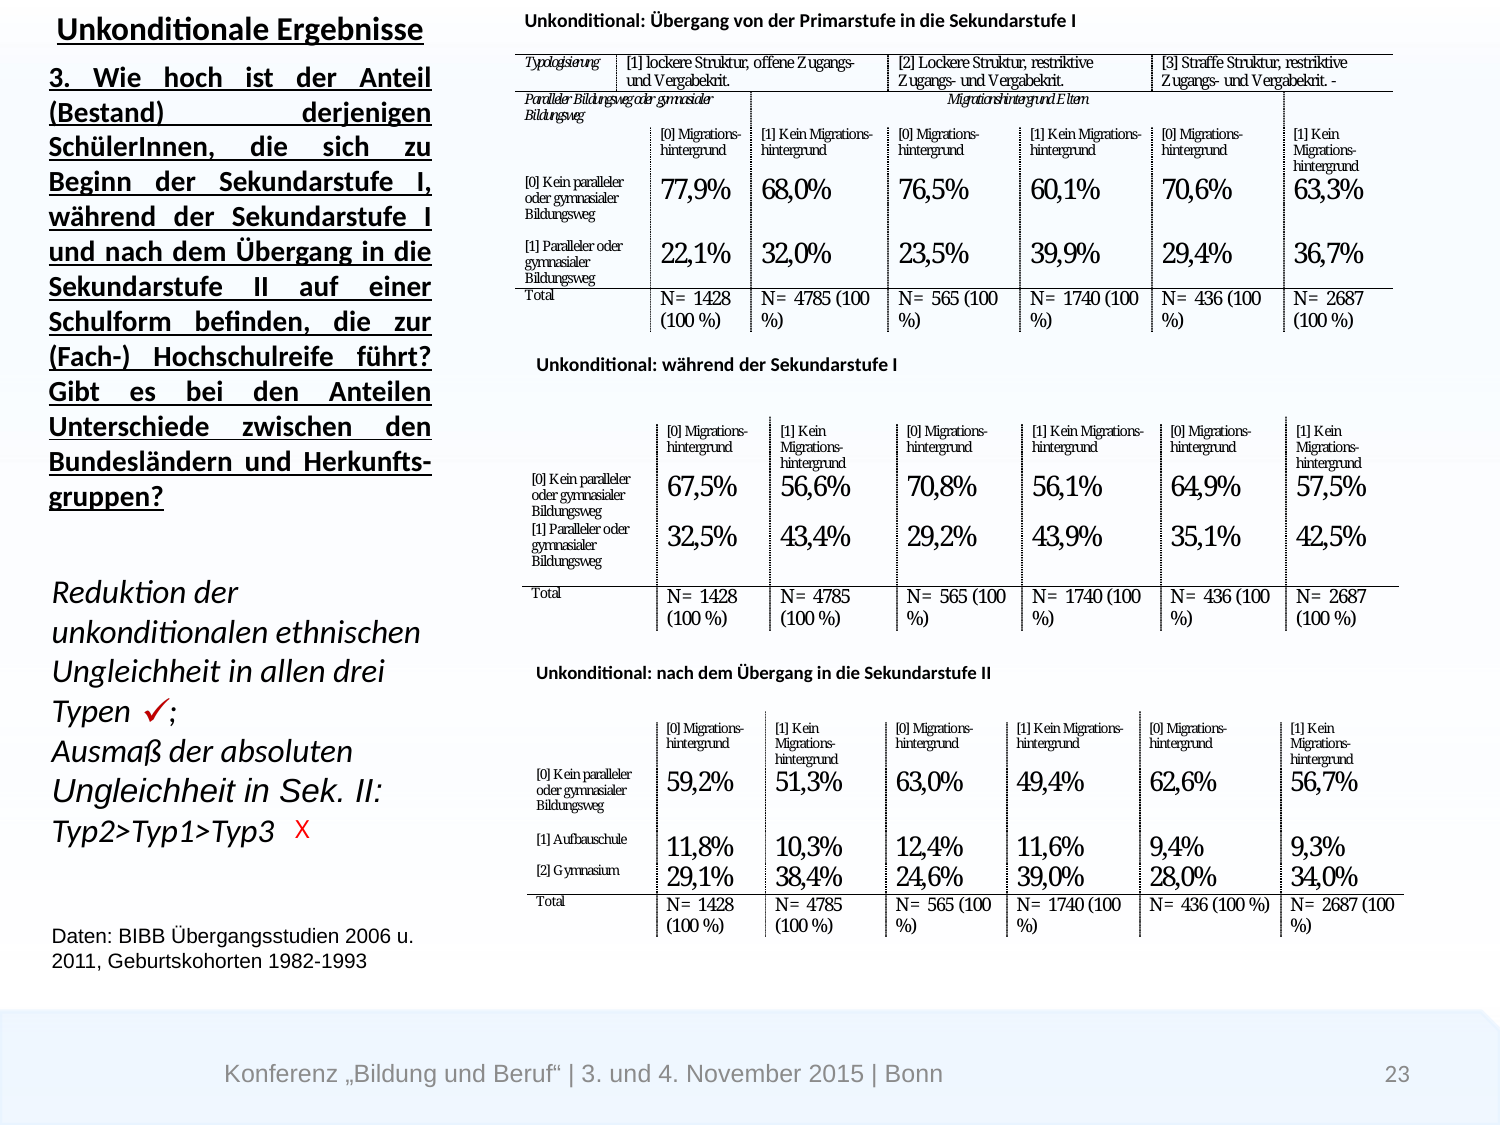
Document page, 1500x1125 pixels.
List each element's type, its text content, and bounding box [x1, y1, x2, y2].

text_box Daten: BIBB Übergangsstudien 2006 u. 2011, Geburtskohorten 1982-1993 [36, 915, 439, 980]
text_box Unkonditionale Ergebnisse [41, 0, 440, 95]
text_box Reduktion der unkonditionalen ethnischen Ungleichheit in allen drei Typen ; Ausmaß der absoluten Ungleichheit in Sek. II: Typ2>Typ1>Typ3 [36, 562, 463, 857]
picture [0, 0, 1500, 1026]
slide_number 23 [1093, 1042, 1425, 1103]
text_box X [280, 805, 330, 851]
footer Konferenz „Bildung und Beruf“ | 3. und 4. November 2015 | Bonn [76, 1042, 1093, 1103]
title 3. Wie hoch ist der Anteil (Bestand) derjenigen SchülerInnen, die sich zu Beginn der Sekundarstufe I, während der Sekundarstufe I und nach dem Übergang in die Sekundarstufe II auf einer Schulform befinden, die zur (Fach-) Hochschulreife führt? Gibt es bei den Anteilen Unterschiede zwischen den Bundesländern und Herkunfts-gruppen? [33, 125, 448, 445]
